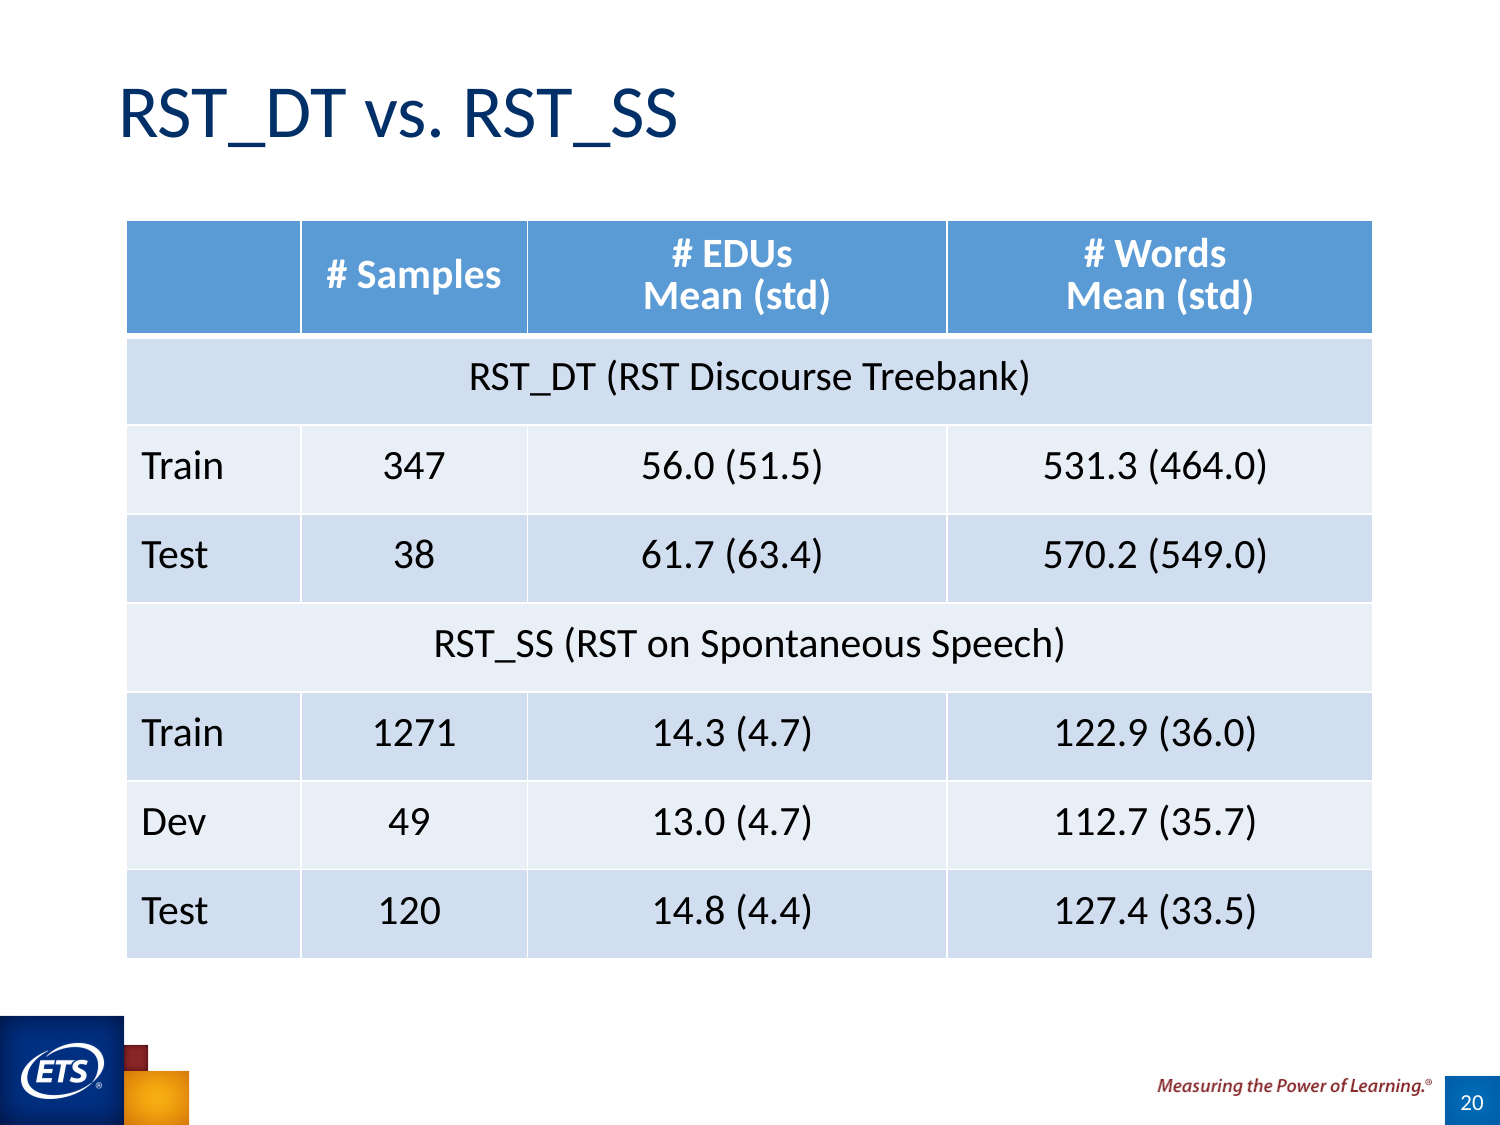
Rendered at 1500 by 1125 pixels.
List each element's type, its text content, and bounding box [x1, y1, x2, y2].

table_cell 13.0 (4.7) [528, 782, 946, 869]
table_cell 61.7 (63.4) [528, 515, 946, 602]
table_cell 112.7 (35.7) [948, 782, 1372, 869]
table_cell RST_DT (RST Discourse Treebank) [127, 339, 1372, 424]
table_cell 122.9 (36.0) [948, 693, 1372, 780]
title RST_DT vs. RST_SS [103, 29, 1397, 198]
table_header [127, 221, 300, 333]
table_header # Samples [302, 221, 527, 333]
table_cell 531.3 (464.0) [948, 426, 1372, 513]
table_header # Words Mean (std) [948, 221, 1372, 333]
table_cell 14.8 (4.4) [528, 870, 946, 958]
table_cell 49 [302, 782, 527, 869]
table_cell 127.4 (33.5) [948, 870, 1372, 958]
table_cell 347 [302, 426, 527, 513]
table_header # EDUs Mean (std) [528, 221, 946, 333]
table_cell 570.2 (549.0) [948, 515, 1372, 602]
table_cell Dev [127, 782, 300, 869]
table_cell 56.0 (51.5) [528, 426, 946, 513]
table_cell 1271 [302, 693, 527, 780]
table_cell Test [127, 870, 300, 958]
picture [0, 0, 1500, 1125]
table_cell 14.3 (4.7) [528, 693, 946, 780]
table_cell 120 [302, 870, 527, 958]
table_cell 38 [302, 515, 527, 602]
table_cell Train [127, 693, 300, 780]
table_cell Test [127, 515, 300, 602]
slide_number 20 [1444, 1077, 1500, 1125]
table_cell RST_SS (RST on Spontaneous Speech) [127, 604, 1372, 691]
table_cell Train [127, 426, 300, 513]
